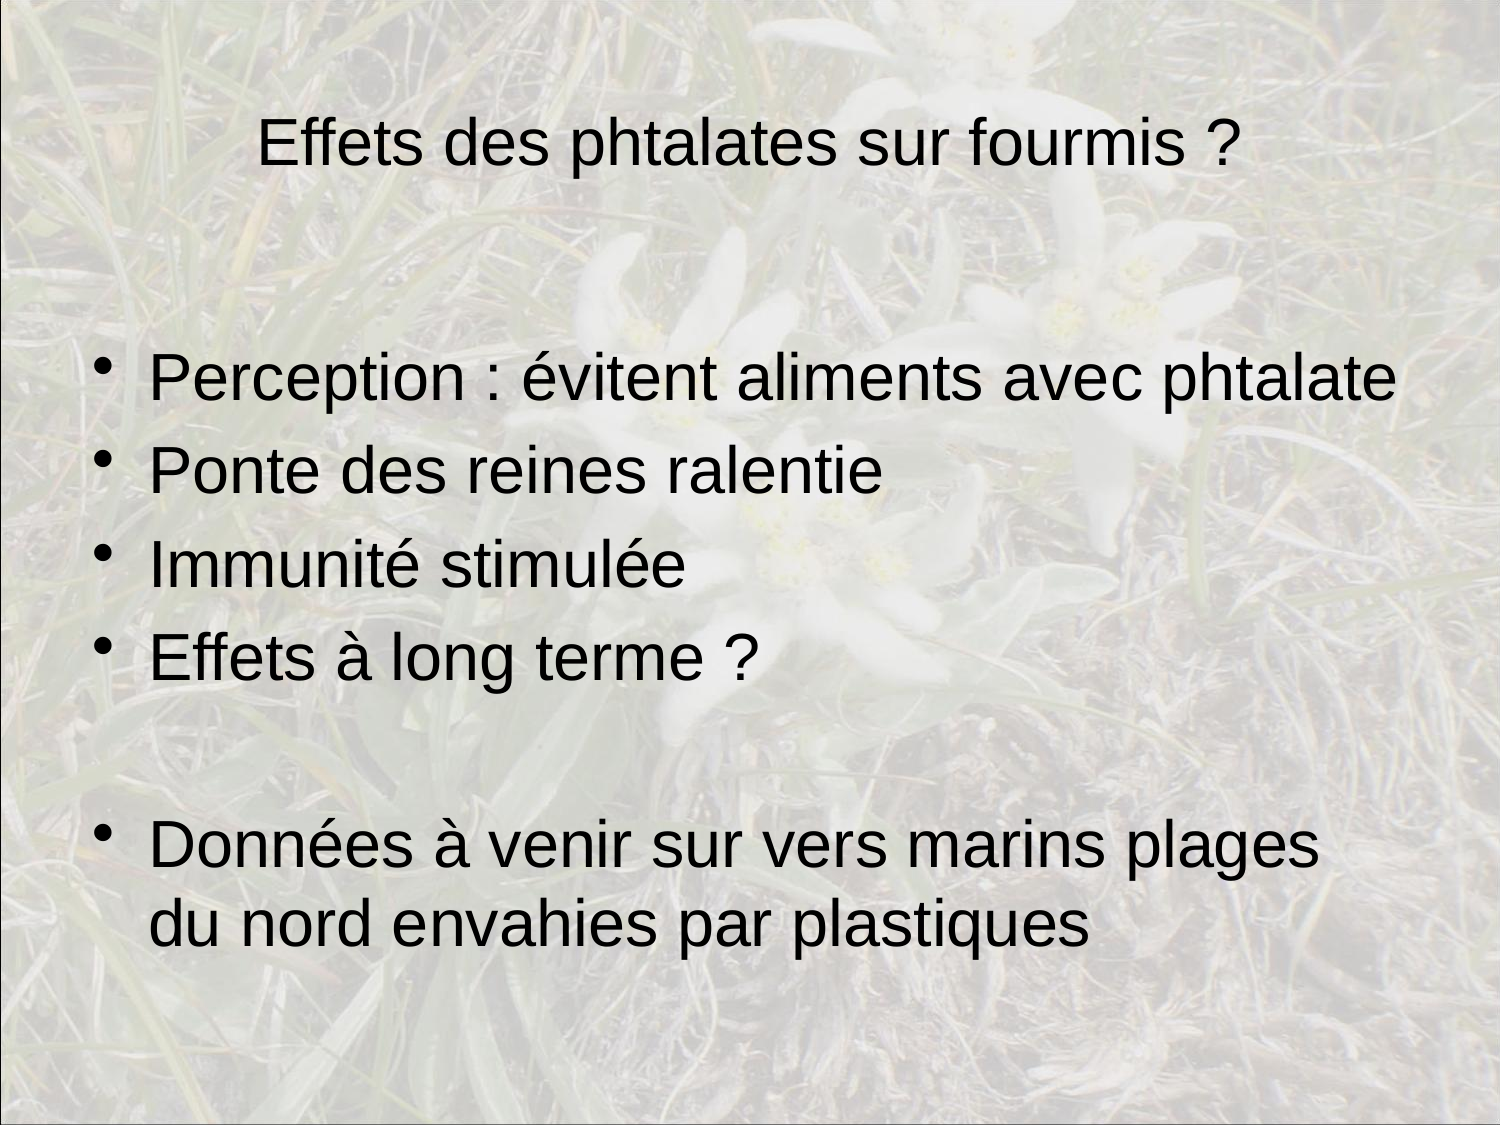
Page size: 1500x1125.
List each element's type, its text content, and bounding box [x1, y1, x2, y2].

list Perception : évitent aliments avec phtalate Ponte des reines ralentie Immunité stimulée Effets à long terme ? Données à venir sur vers marins plages du nord envahies par plastiques [76, 326, 1427, 1024]
title Effets des phtalates sur fourmis ? [75, 45, 1425, 233]
picture [0, 0, 1500, 1125]
